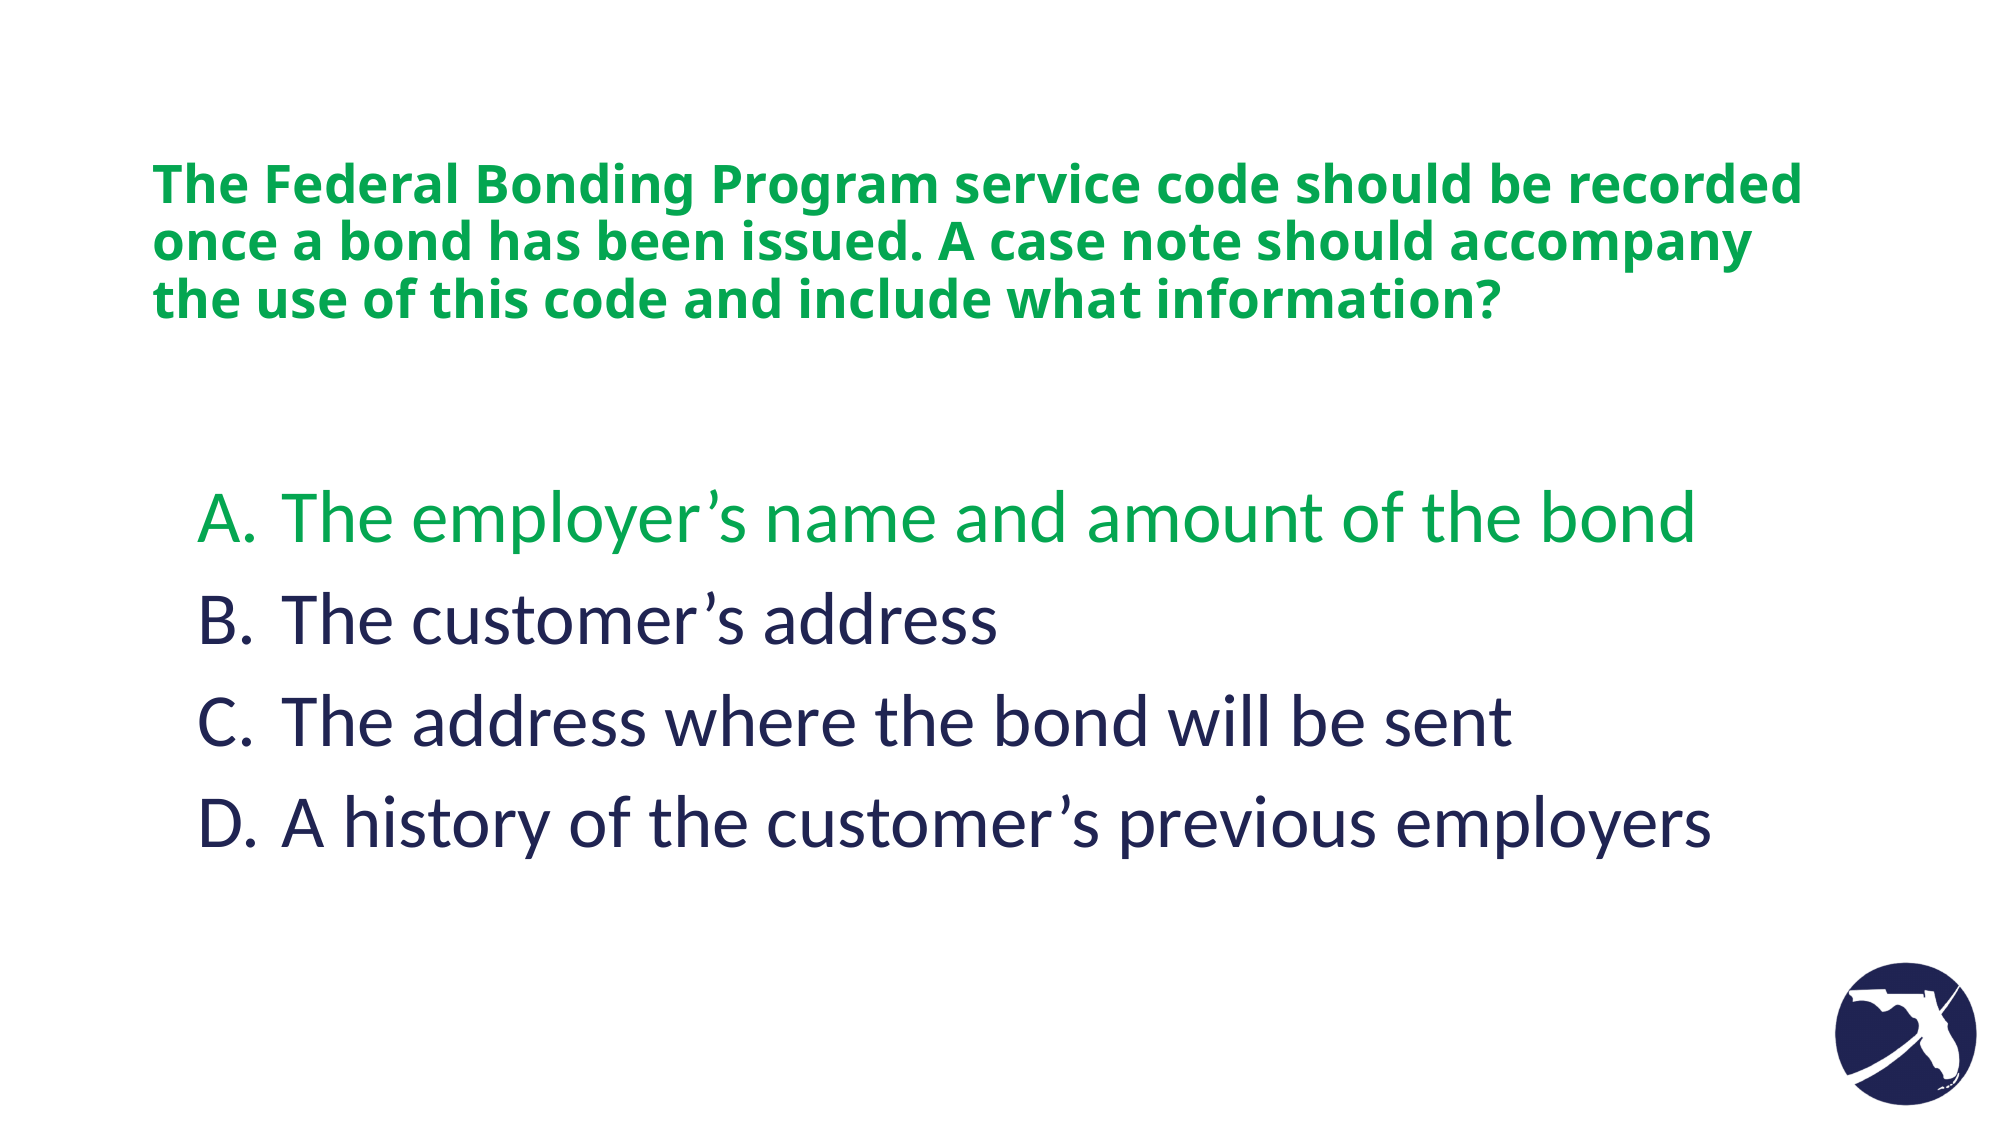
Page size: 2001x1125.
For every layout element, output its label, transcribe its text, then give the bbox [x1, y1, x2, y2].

list The employer’s name and amount of the bond The customer’s address The address where the bond will be sent A history of the customer’s previous employers [137, 470, 1863, 884]
title The Federal Bonding Program service code should be recorded once a bond has been issued. A case note should accompany the use of this code and include what information? [137, 134, 1863, 353]
picture [1834, 961, 1979, 1109]
